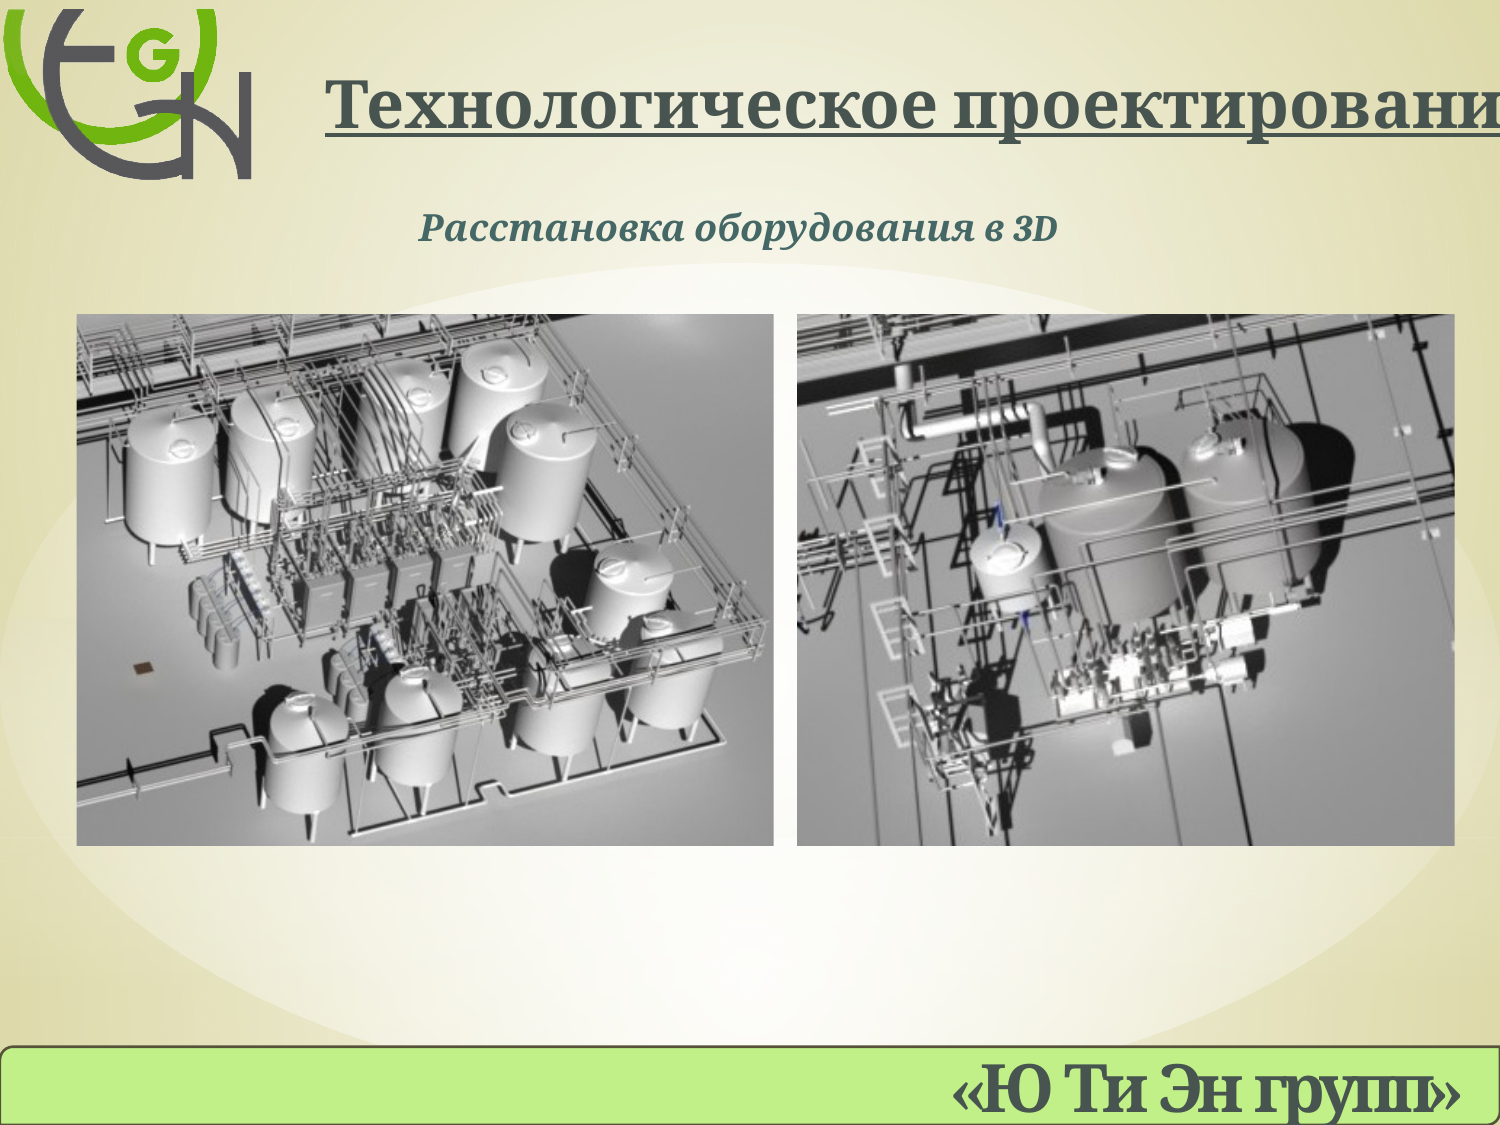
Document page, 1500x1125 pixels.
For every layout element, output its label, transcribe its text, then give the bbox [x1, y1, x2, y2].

text_box «Ю Ти Эн групп» [0, 1045, 1500, 1125]
text_box Технологическое проектирование [194, 54, 1500, 217]
picture [76, 314, 774, 847]
picture [3, 0, 258, 186]
picture [796, 314, 1455, 847]
text_box Расстановка оборудования в 3D [404, 196, 1072, 256]
